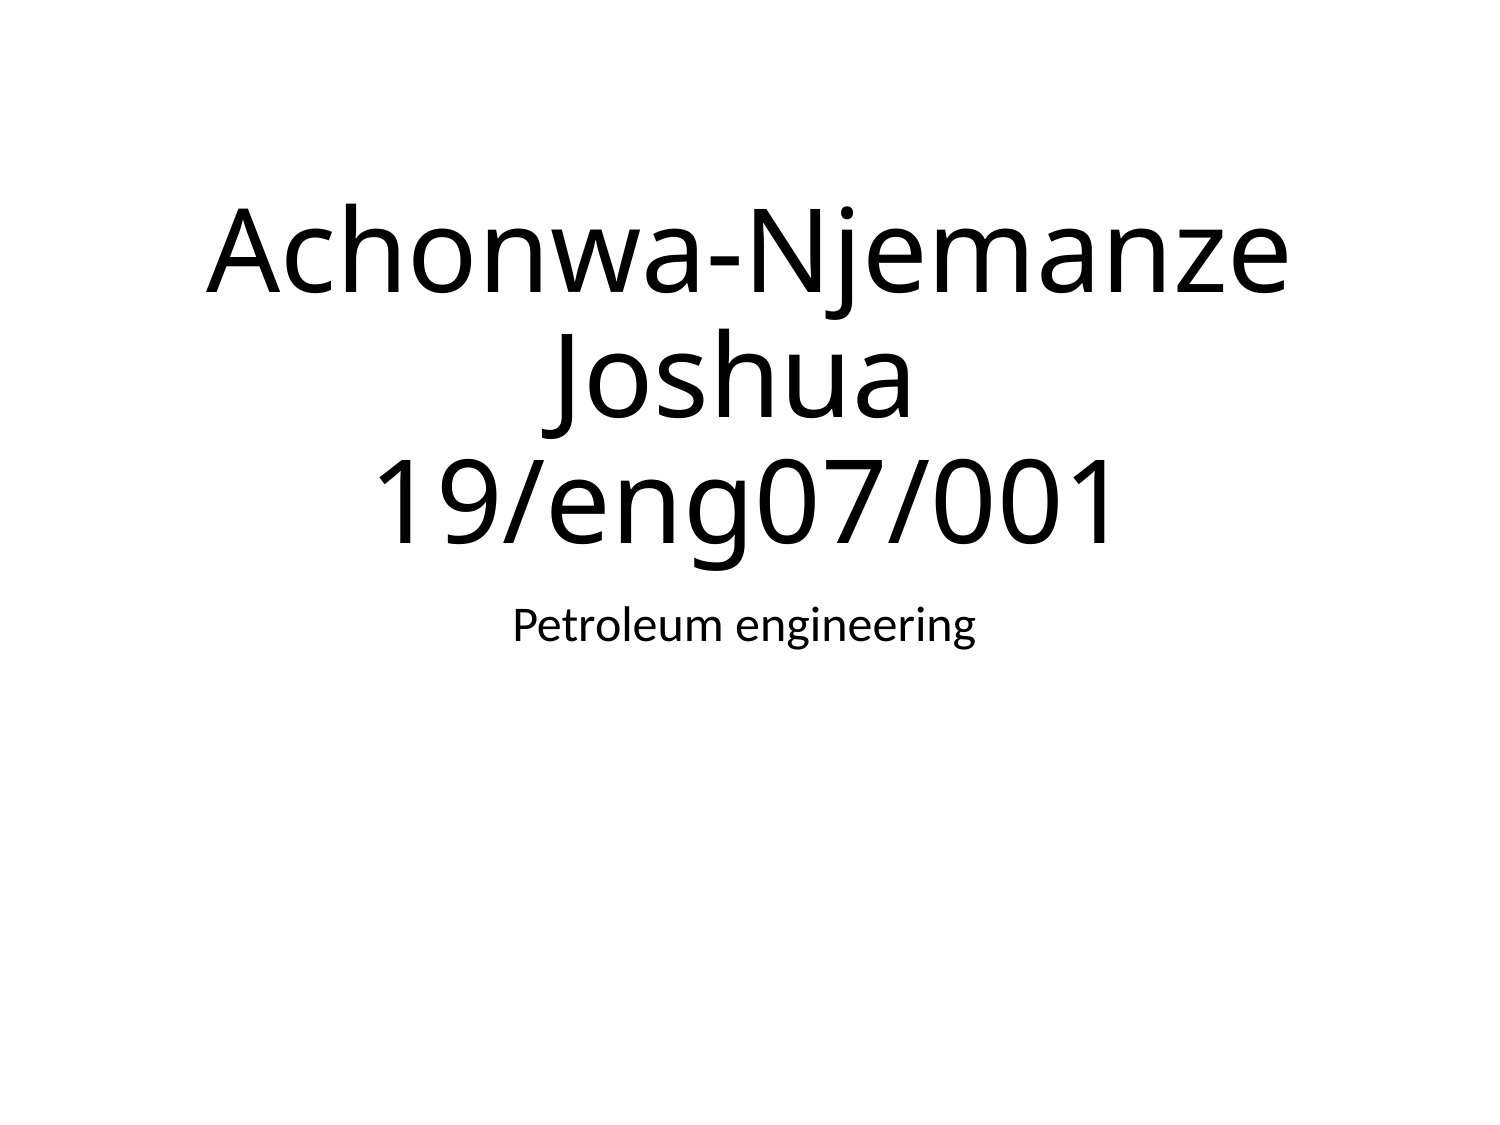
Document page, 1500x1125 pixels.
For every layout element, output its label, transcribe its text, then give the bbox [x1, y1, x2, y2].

title Achonwa-Njemanze Joshua 19/eng07/001 [112, 184, 1388, 576]
subtitle Petroleum engineering [187, 590, 1313, 863]
